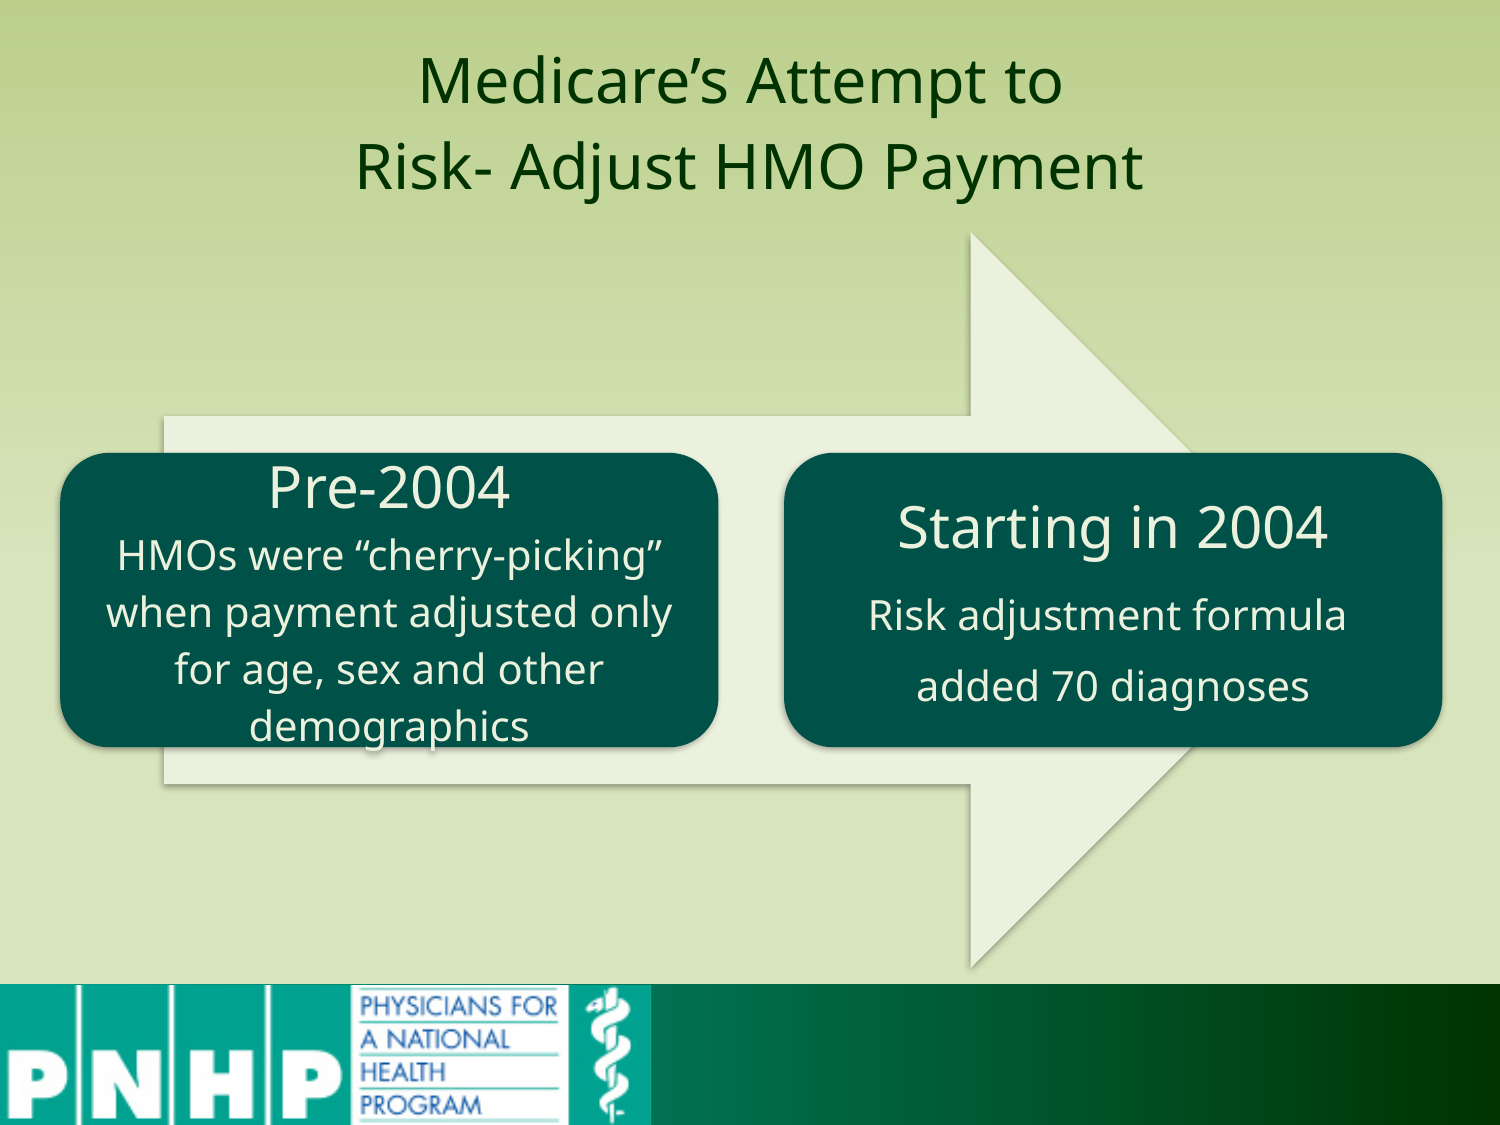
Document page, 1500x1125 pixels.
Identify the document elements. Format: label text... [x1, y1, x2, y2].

title Medicare’s Attempt to Risk- Adjust HMO Payment [58, 28, 1441, 216]
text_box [60, 232, 1443, 968]
chart [1166, 984, 1171, 1125]
picture [0, 985, 652, 1125]
